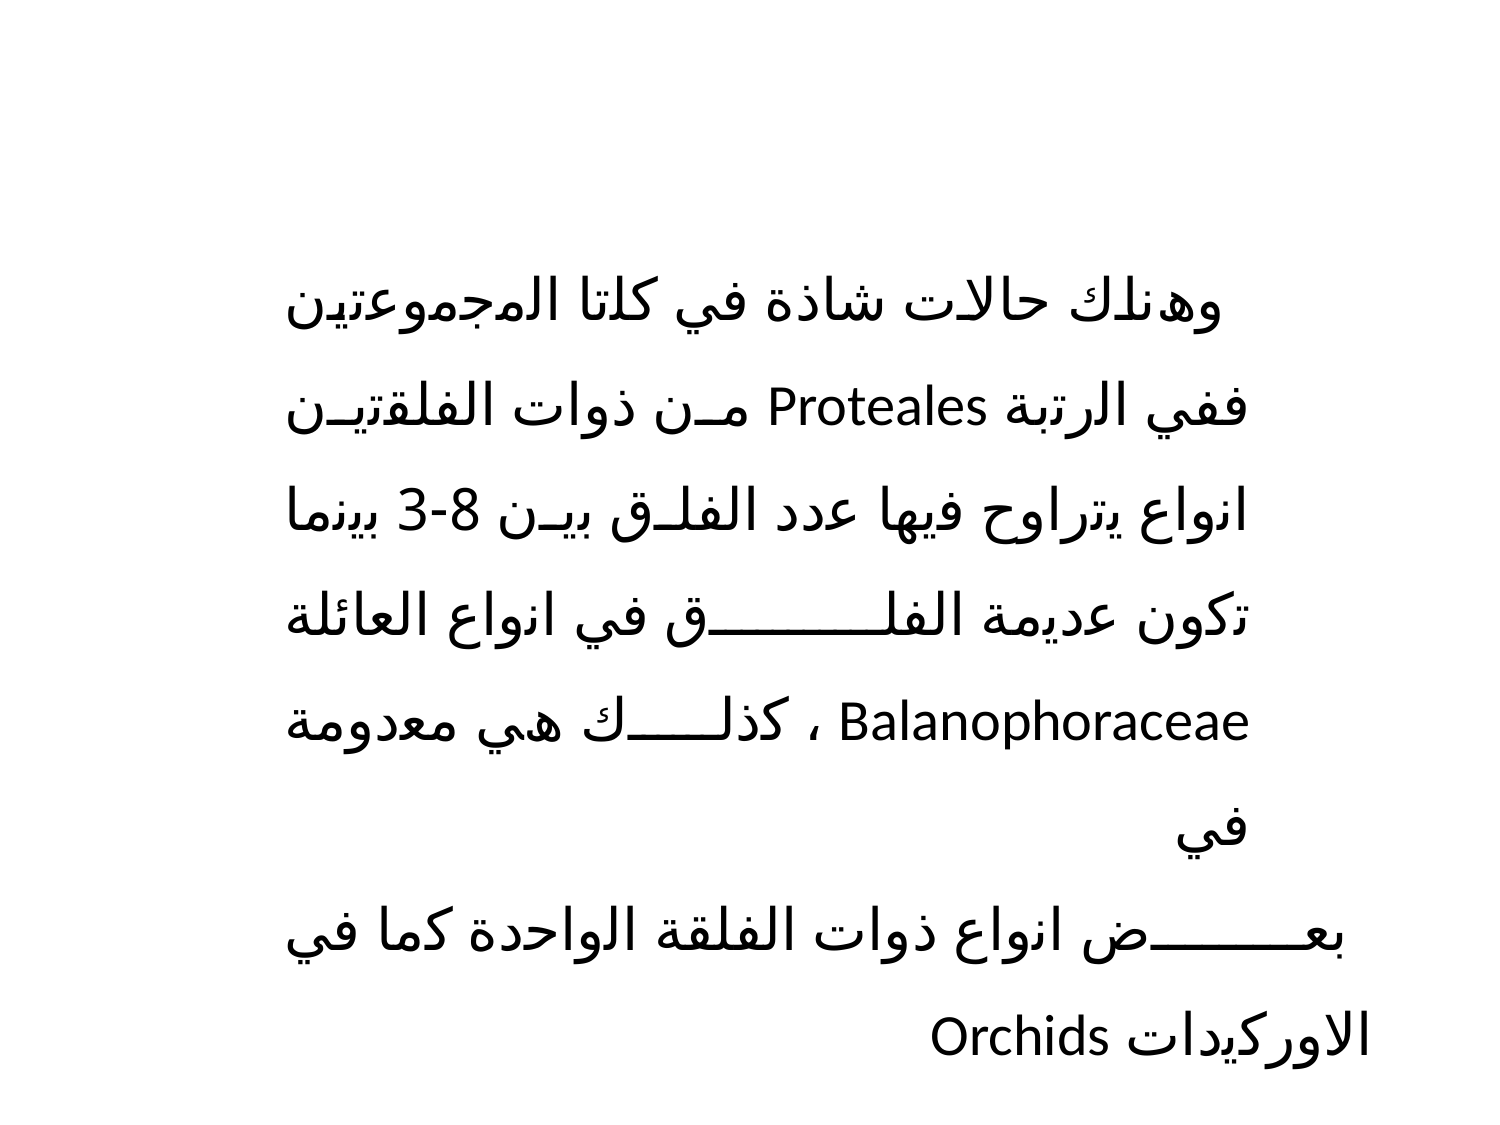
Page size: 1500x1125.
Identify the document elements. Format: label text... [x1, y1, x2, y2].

text_box وھﻧﺎك ﺣﺎﻻت ﺷﺎذة ﻓﻲ ﻛﻠﺗﺎ اﻟﻣﺟﻣوﻋﺗﯾن ﻓﻔﻲ اﻟرﺗﺑﺔ Proteales ﻣن ذوات اﻟﻔﻠﻘﺗﯾن اﻧواع ﯾﺗراوح ﻓﯾﮭﺎ ﻋدد اﻟﻔﻠق ﺑﯾن 8-3 ﺑﯾﻧﻣﺎ ﺗﻛون ﻋدﯾﻣﺔ اﻟﻔﻠق ﻓﻲ اﻧواع اﻟﻌﺎﺋﻠﺔ Balanophoraceae ، ﻛذﻟك ھﻲ ﻣﻌدوﻣﺔ ﻓﻲ ﺑﻌض اﻧواع ذوات اﻟﻔﻠﻘﺔ اﻟواﺣدة ﻛﻣﺎ ﻓﻲ اﻻورﻛﯾدات Orchids [123, 219, 1388, 1075]
